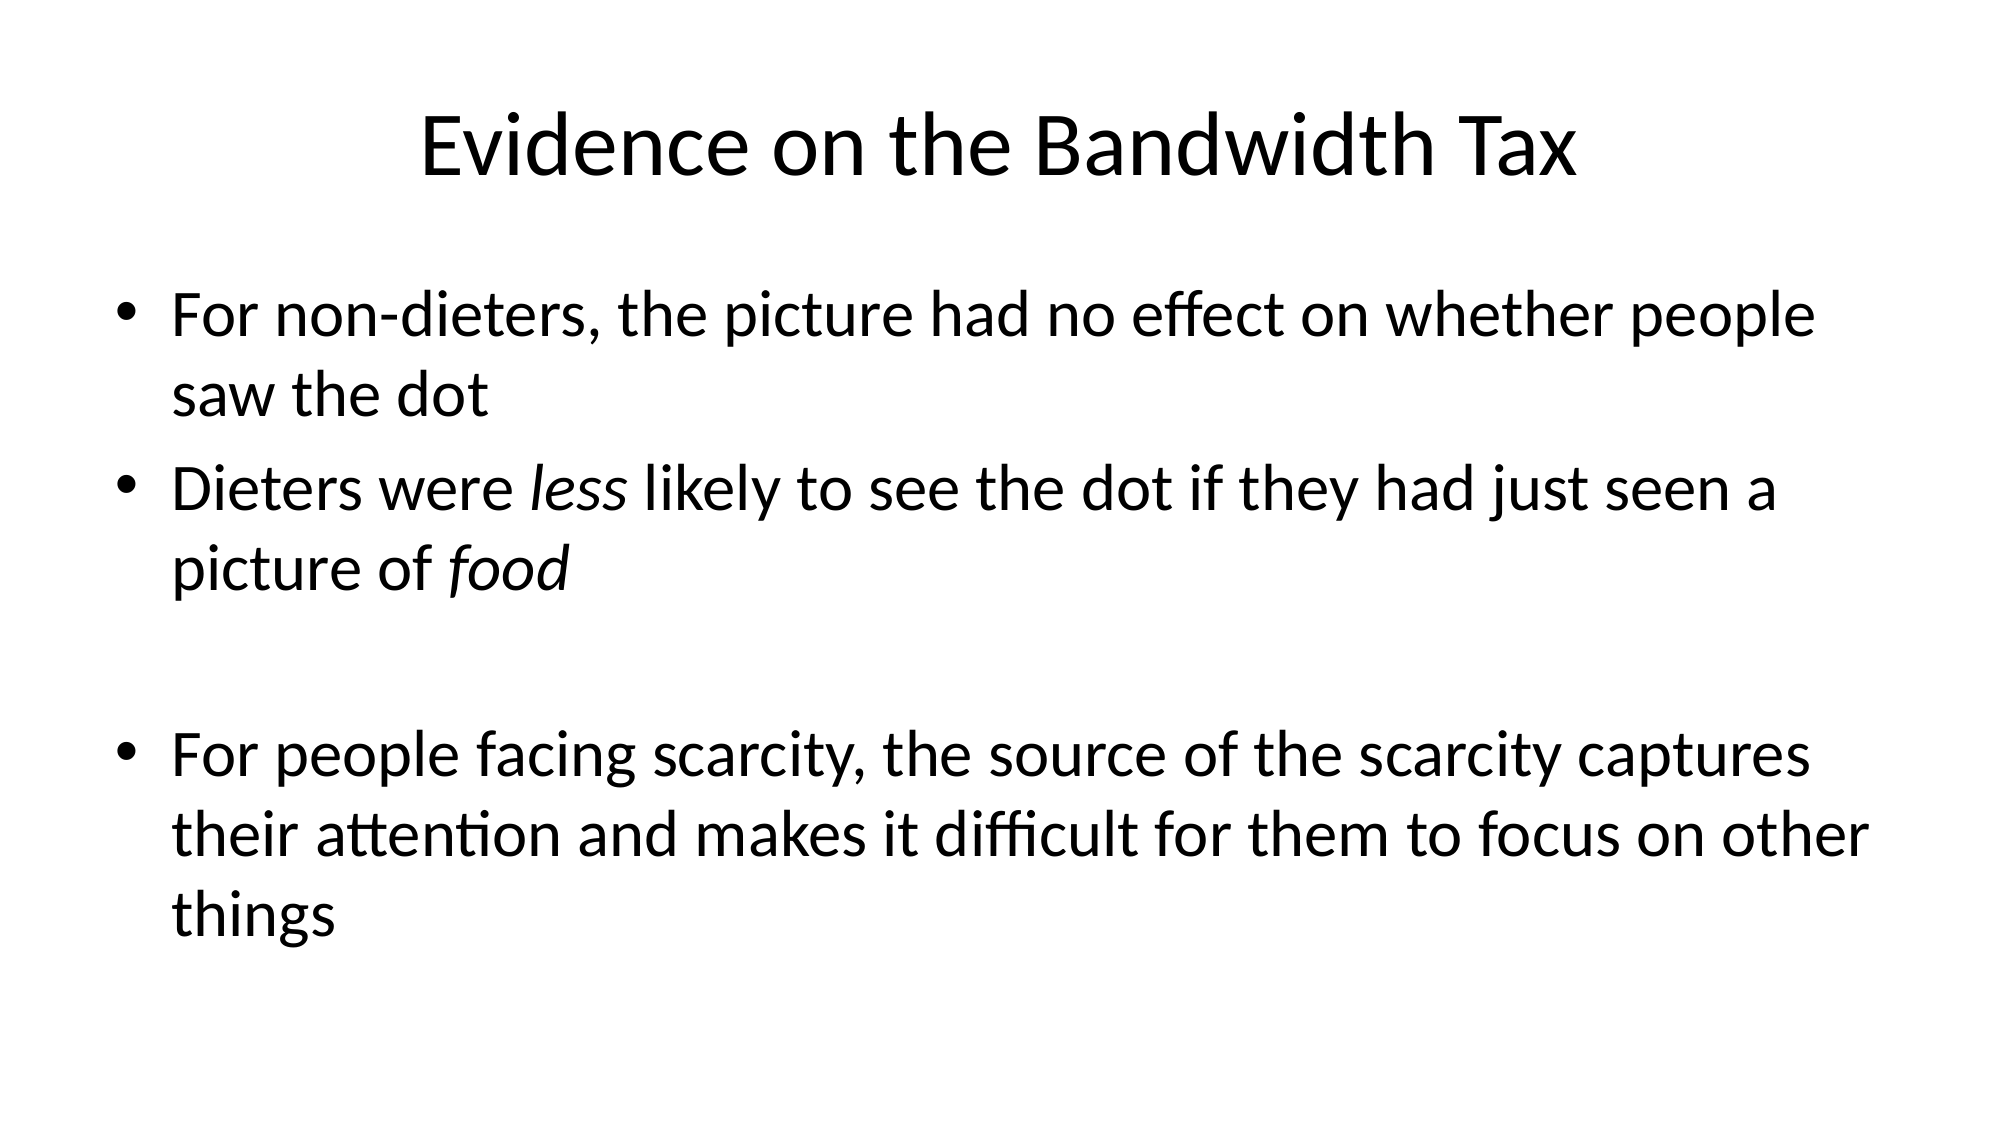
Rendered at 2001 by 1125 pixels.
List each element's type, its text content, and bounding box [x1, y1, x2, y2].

title Evidence on the Bandwidth Tax [99, 45, 1900, 233]
list For non-dieters, the picture had no effect on whether people saw the dot Dieters were less likely to see the dot if they had just seen a picture of food For people facing scarcity, the source of the scarcity captures their attention and makes it difficult for them to focus on other things [99, 262, 1900, 1005]
